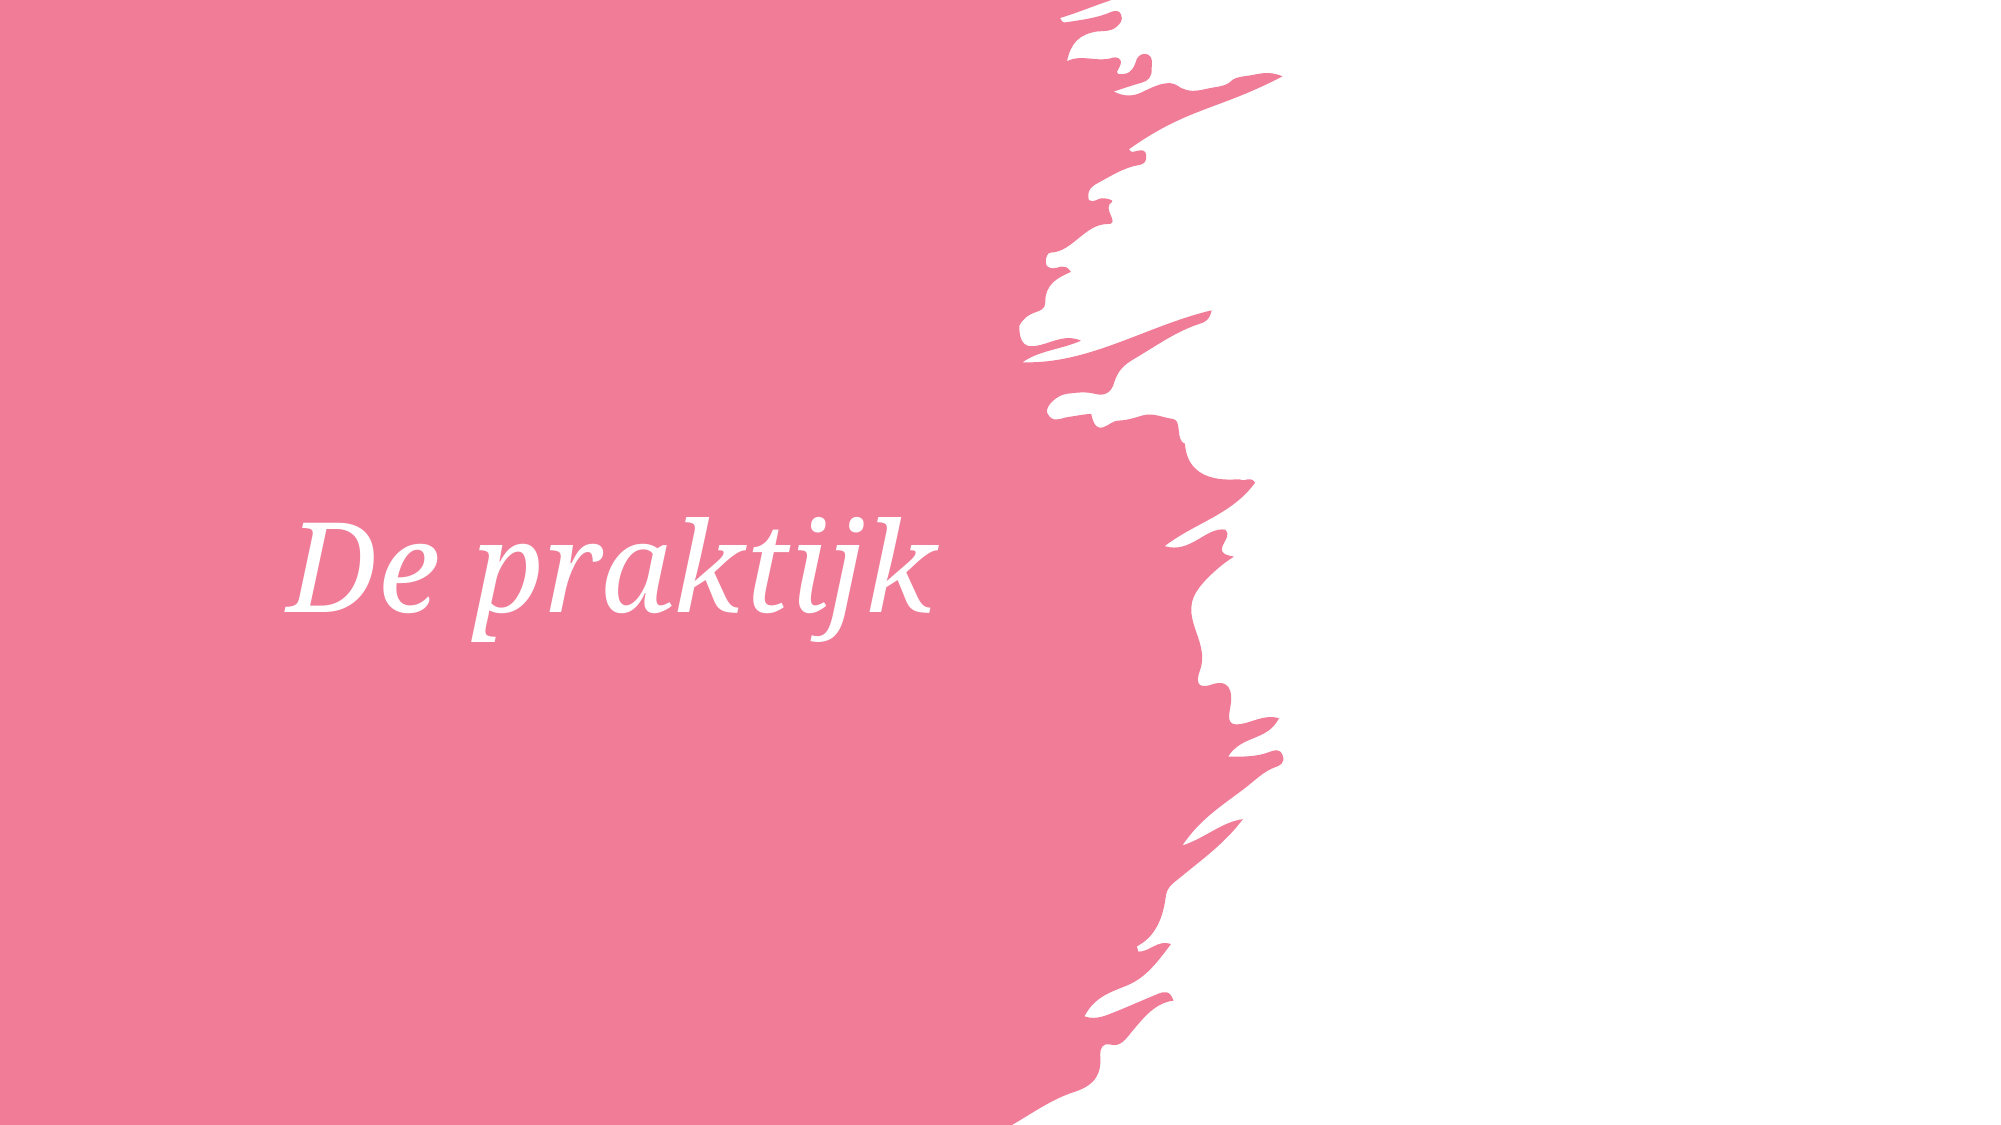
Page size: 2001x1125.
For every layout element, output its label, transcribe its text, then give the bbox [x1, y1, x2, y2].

title De praktijk [153, 274, 1071, 851]
